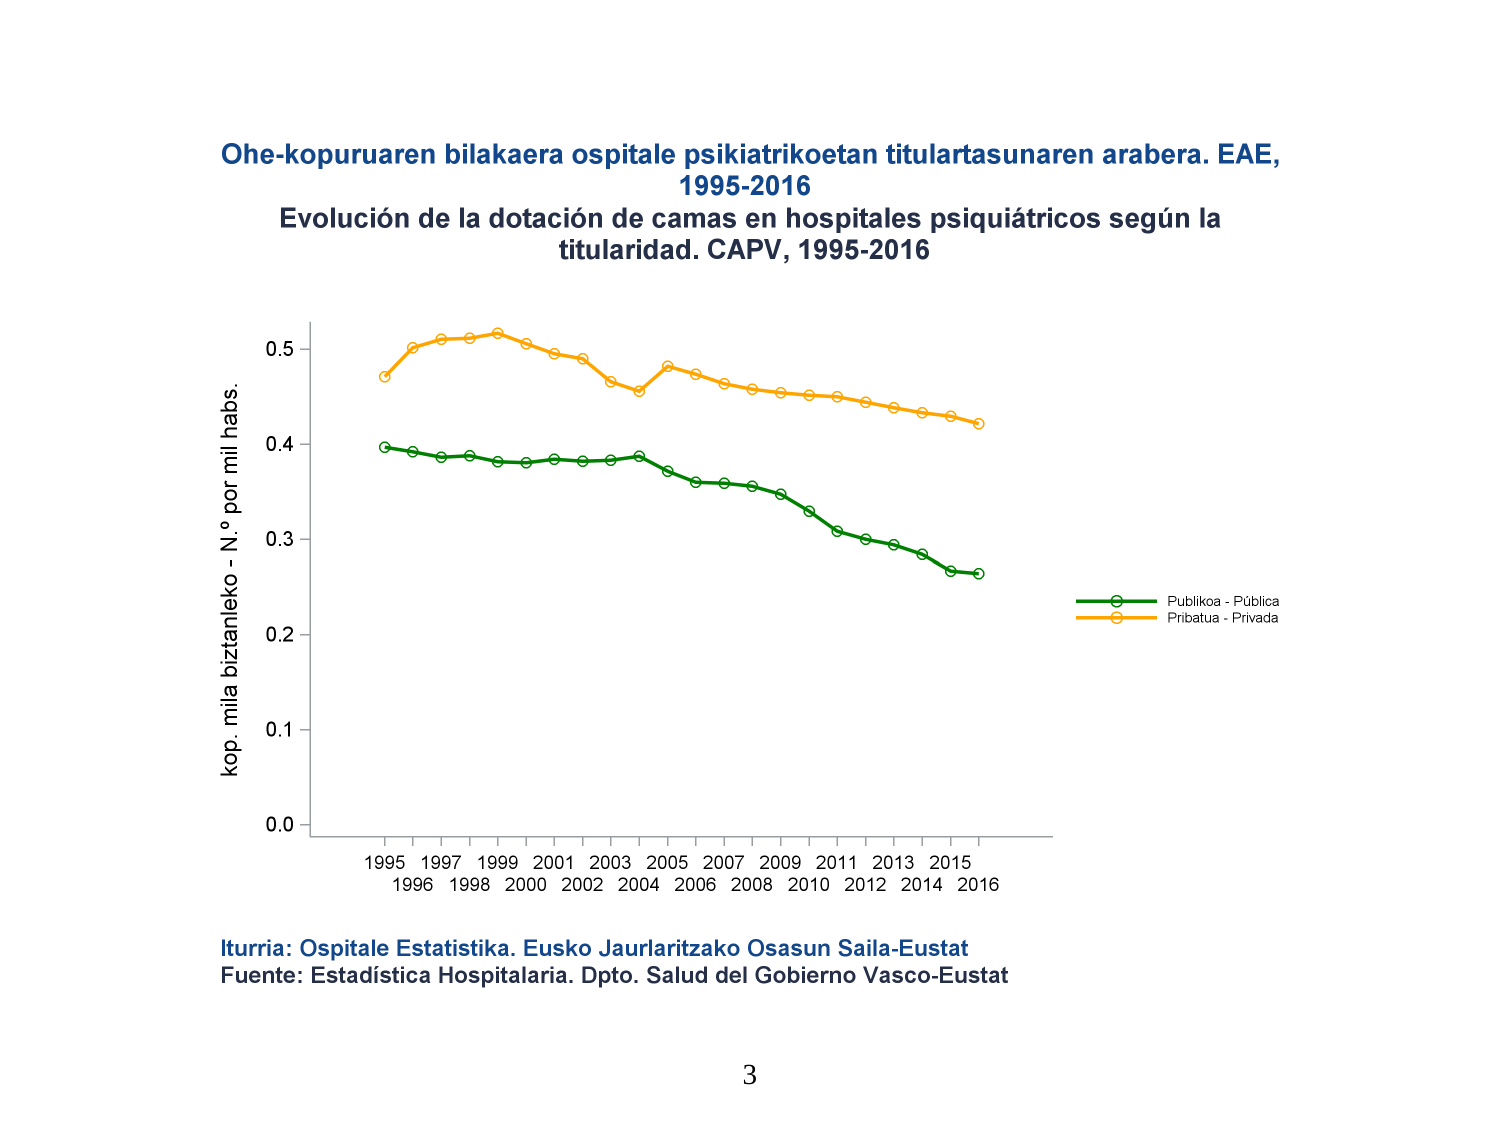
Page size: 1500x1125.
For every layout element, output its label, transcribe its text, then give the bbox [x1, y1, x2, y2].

picture [159, 119, 1341, 1006]
footer 3 [512, 1042, 988, 1103]
